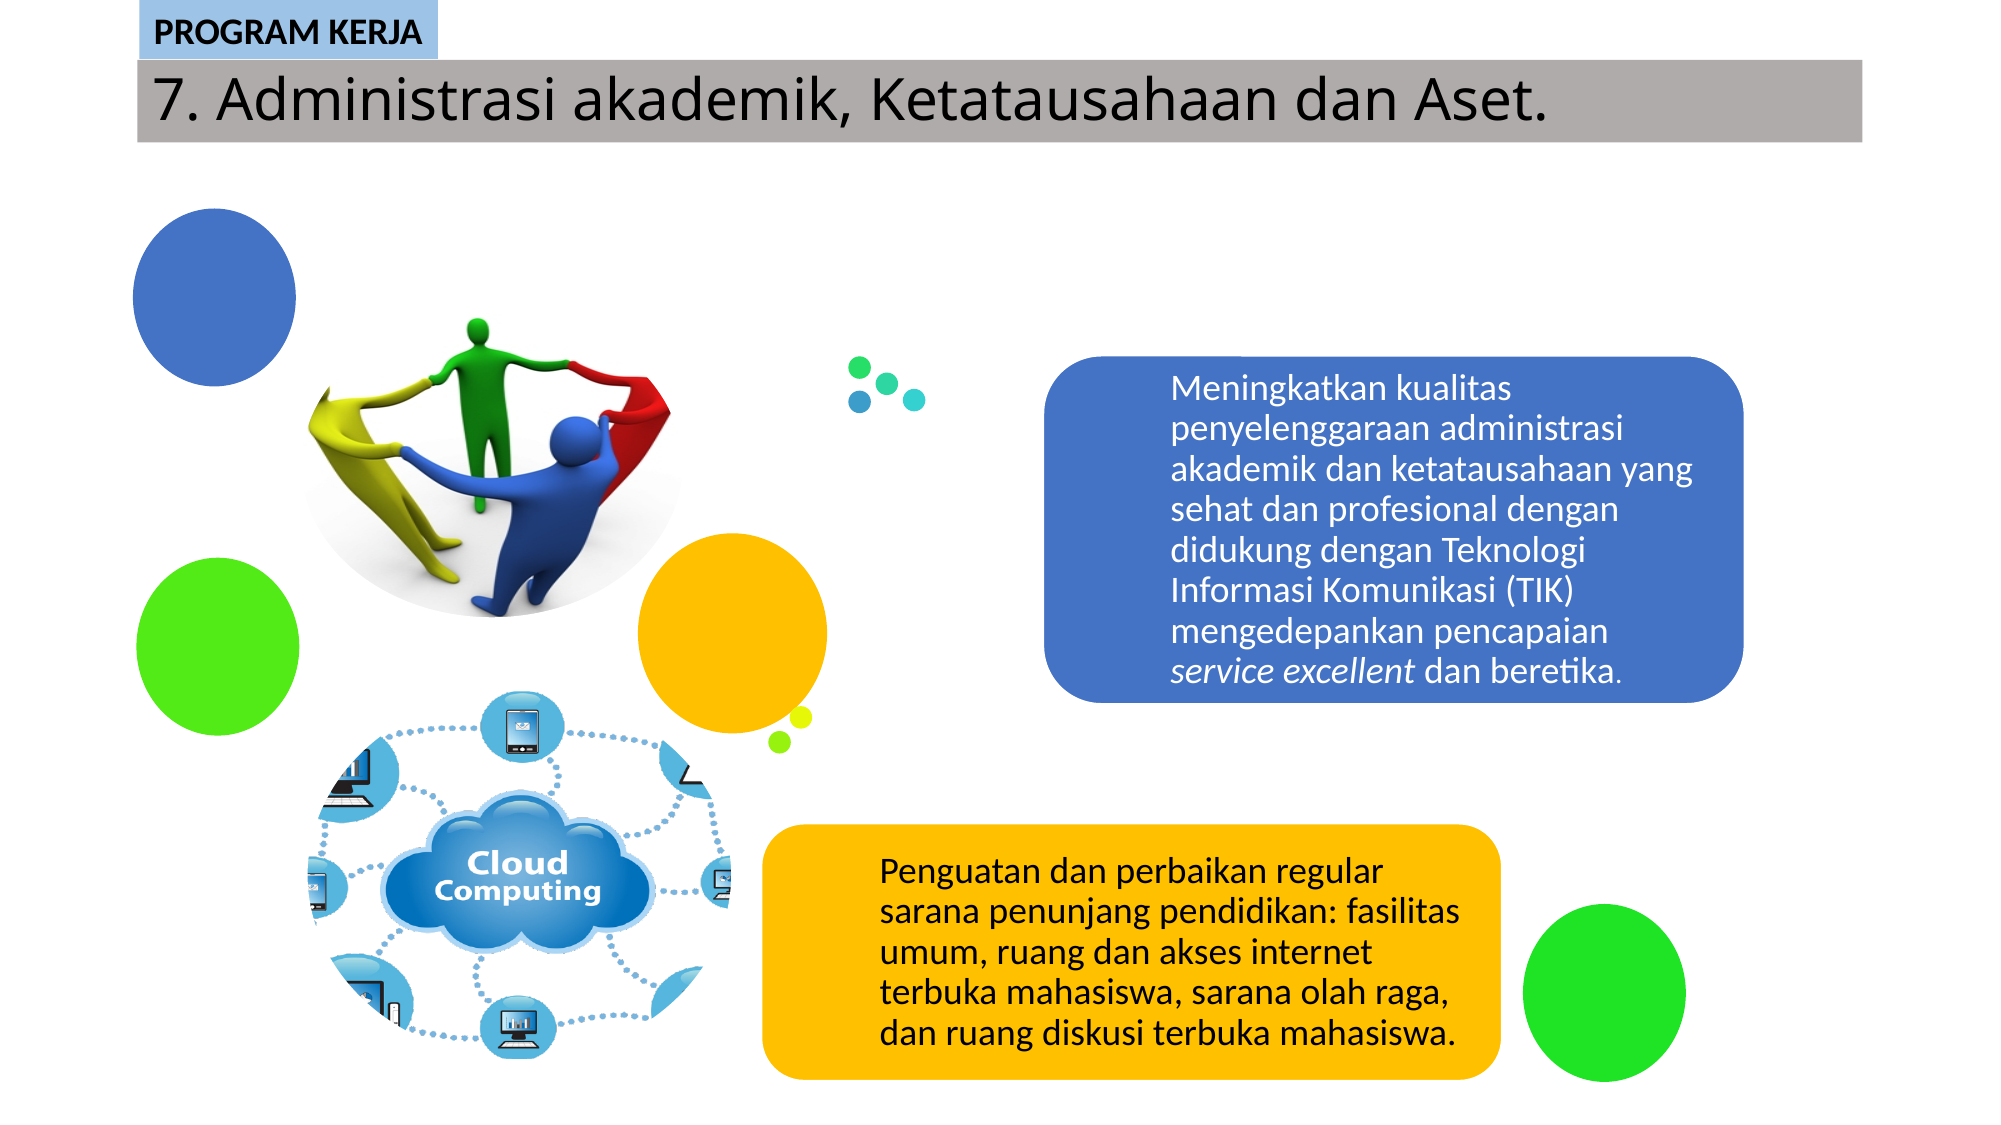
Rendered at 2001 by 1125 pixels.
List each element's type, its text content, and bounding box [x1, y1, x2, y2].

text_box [133, 209, 1757, 1081]
title 7. Administrasi akademik, Ketatausahaan dan Aset. [137, 59, 1863, 143]
text_box PROGRAM KERJA [139, 0, 438, 59]
